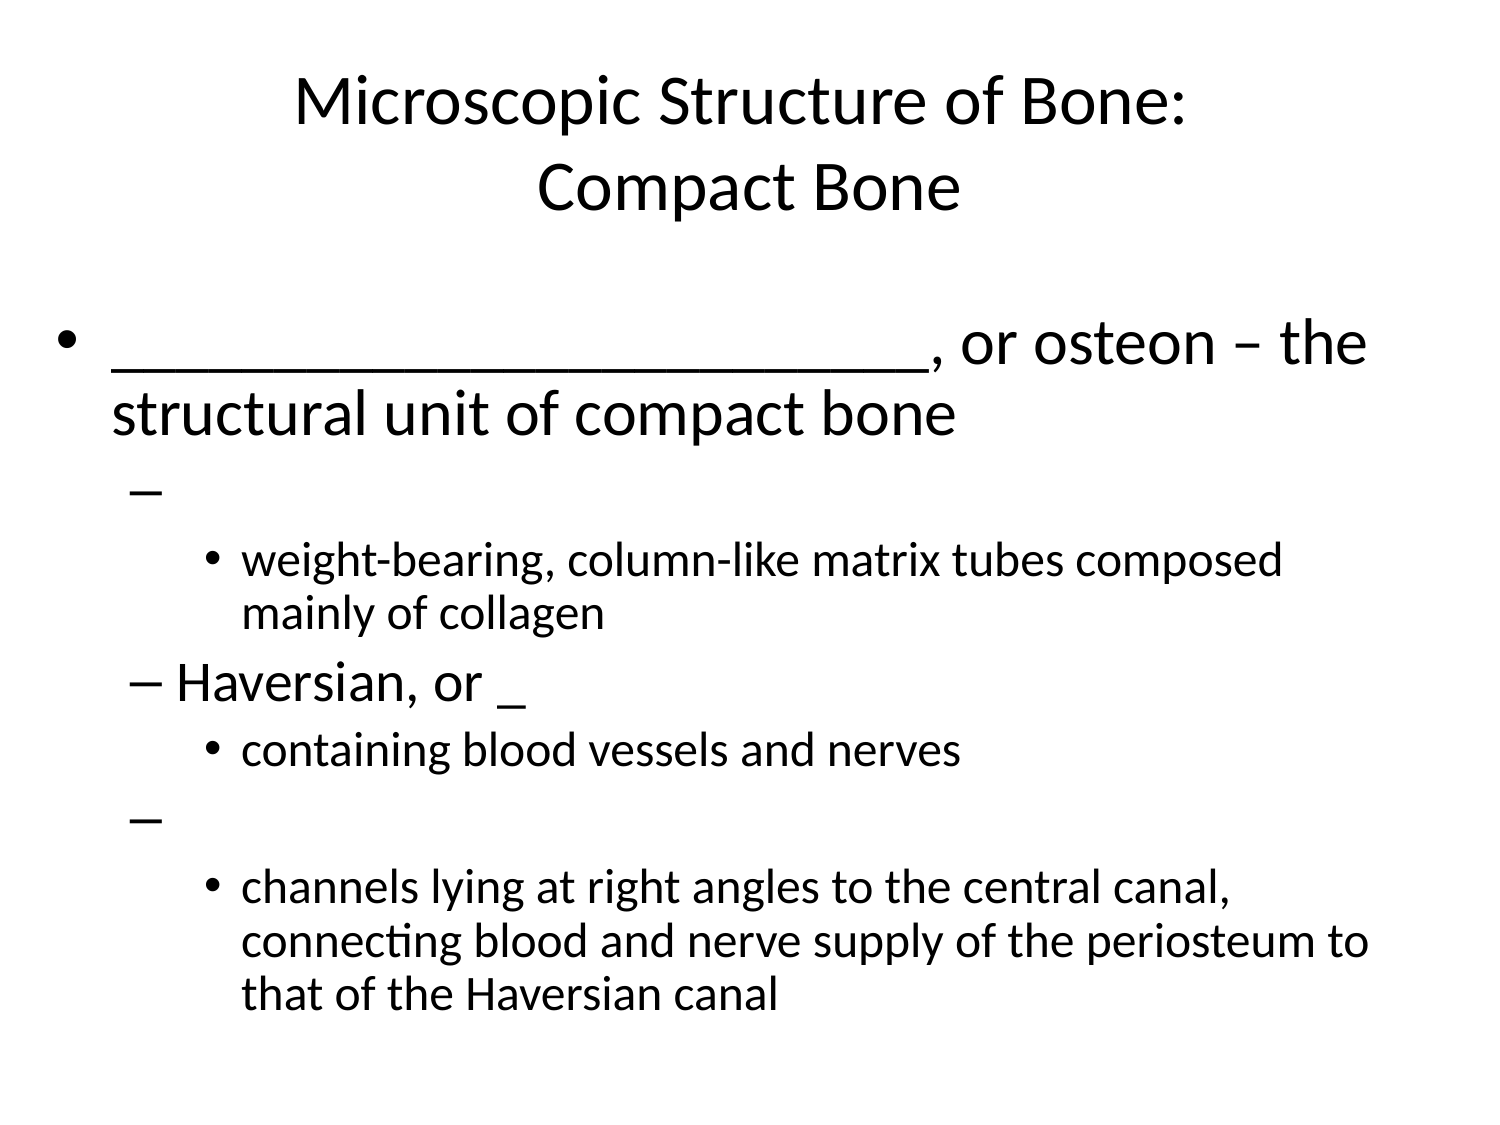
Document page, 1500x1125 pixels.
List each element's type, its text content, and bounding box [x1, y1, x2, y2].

title Microscopic Structure of Bone: Compact Bone [75, 45, 1425, 233]
list _________________________, or osteon – the structural unit of compact bone weight-bearing, column-like matrix tubes composed mainly of collagen Haversian, or _ containing blood vessels and nerves channels lying at right angles to the central canal, connecting blood and nerve supply of the periosteum to that of the Haversian canal [40, 299, 1398, 1035]
